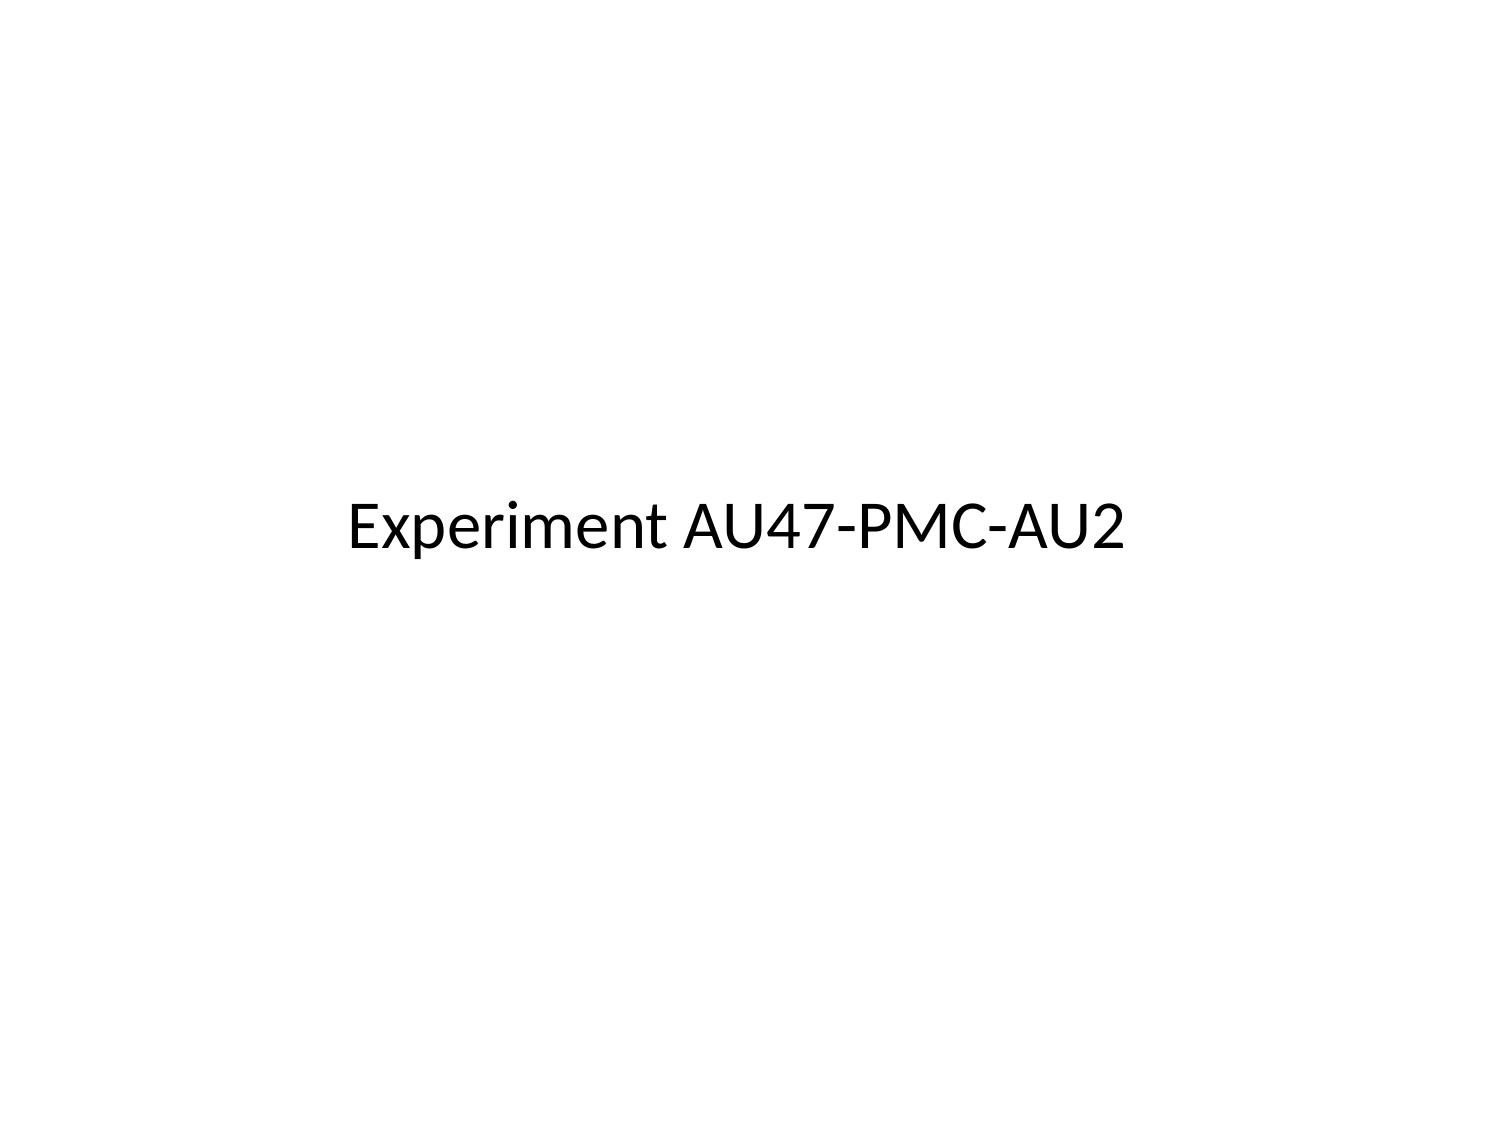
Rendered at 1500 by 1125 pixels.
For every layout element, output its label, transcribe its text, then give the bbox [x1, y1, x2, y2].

title Experiment AU47-PMC-AU2 [99, 399, 1375, 642]
